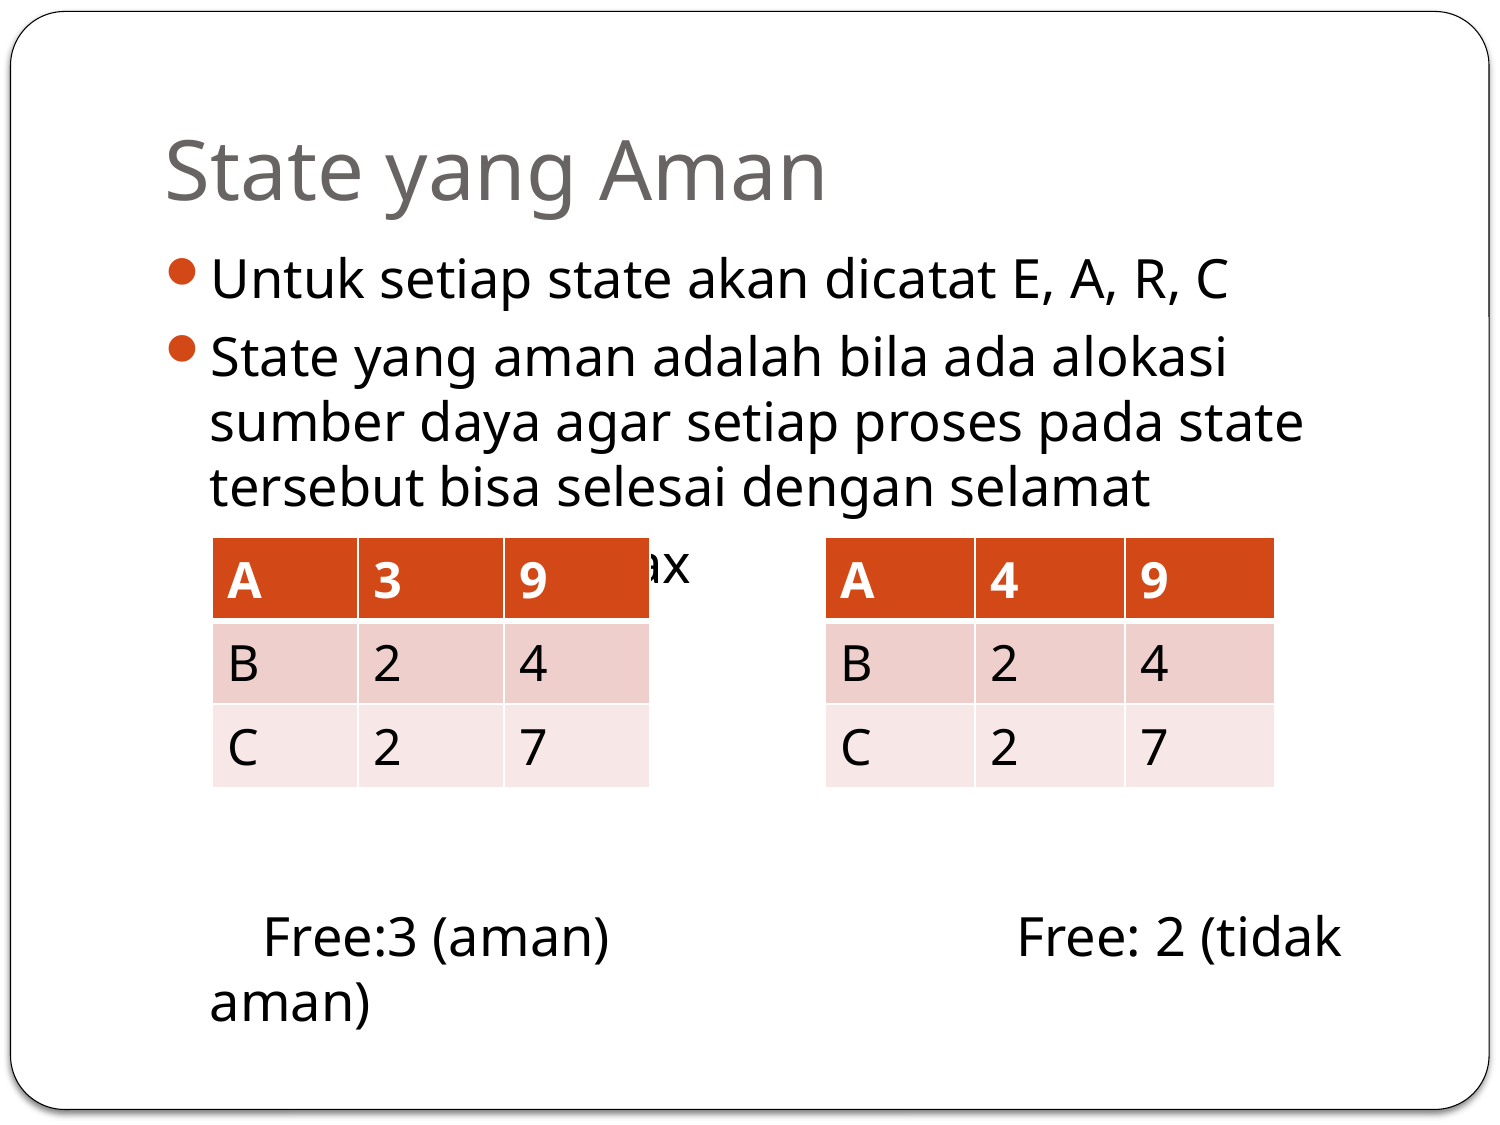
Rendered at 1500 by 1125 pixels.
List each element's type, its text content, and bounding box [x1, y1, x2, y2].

table_cell C [213, 705, 357, 787]
table_header 3 [359, 538, 503, 618]
table_header 9 [505, 538, 649, 618]
table_cell 4 [505, 624, 649, 703]
title State yang Aman [150, 45, 1425, 233]
table_cell 2 [976, 705, 1124, 787]
table_header 9 [1126, 538, 1274, 618]
table_cell 2 [976, 624, 1124, 703]
table_cell B [826, 624, 974, 703]
table_cell 2 [359, 624, 503, 703]
table_cell C [826, 705, 974, 787]
list Untuk setiap state akan dicatat E, A, R, C State yang aman adalah bila ada alokasi sumber daya agar setiap proses pada state tersebut bisa selesai dengan selamat Has Max Has Max Free:3 (aman) Free: 2 (tidak aman) [150, 237, 1425, 988]
table_header A [213, 538, 357, 618]
table_cell 7 [505, 705, 649, 787]
table_cell 7 [1126, 705, 1274, 787]
table_header 4 [976, 538, 1124, 618]
table_cell 2 [359, 705, 503, 787]
table_cell 4 [1126, 624, 1274, 703]
table_header A [826, 538, 974, 618]
table_cell B [213, 624, 357, 703]
